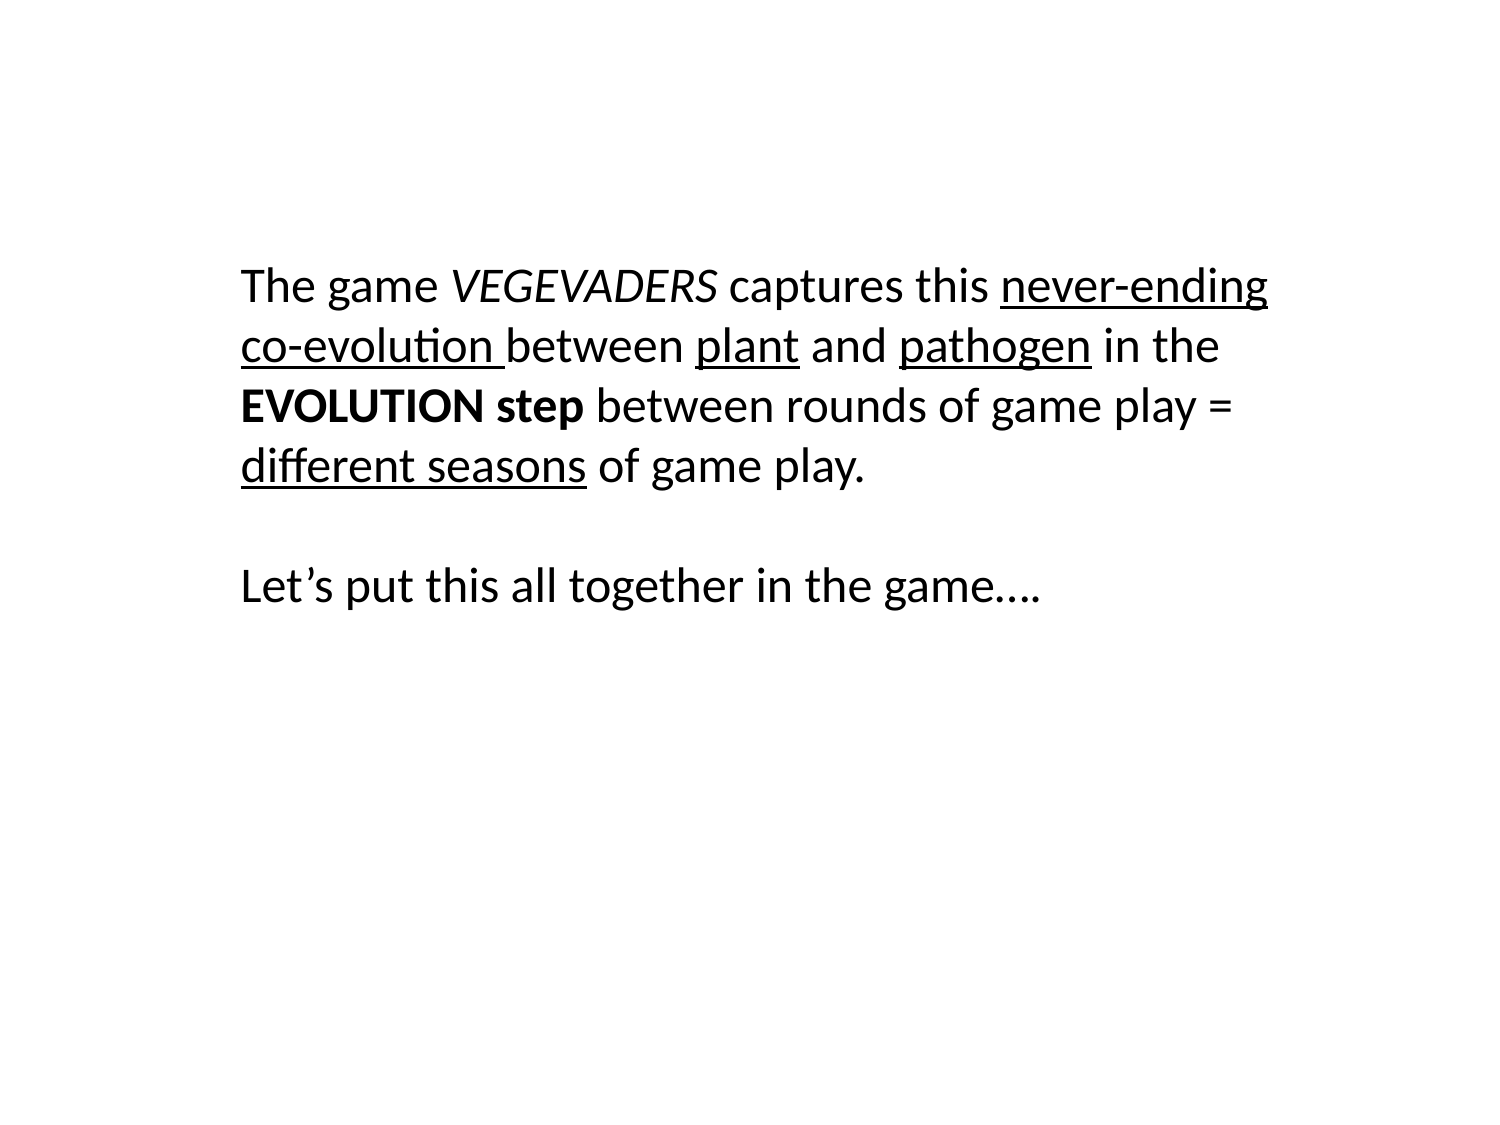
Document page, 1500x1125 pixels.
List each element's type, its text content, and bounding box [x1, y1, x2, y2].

text_box The game VEGEVADERS captures this never-ending co-evolution between plant and pathogen in the EVOLUTION step between rounds of game play = different seasons of game play. Let’s put this all together in the game…. [225, 245, 1323, 681]
